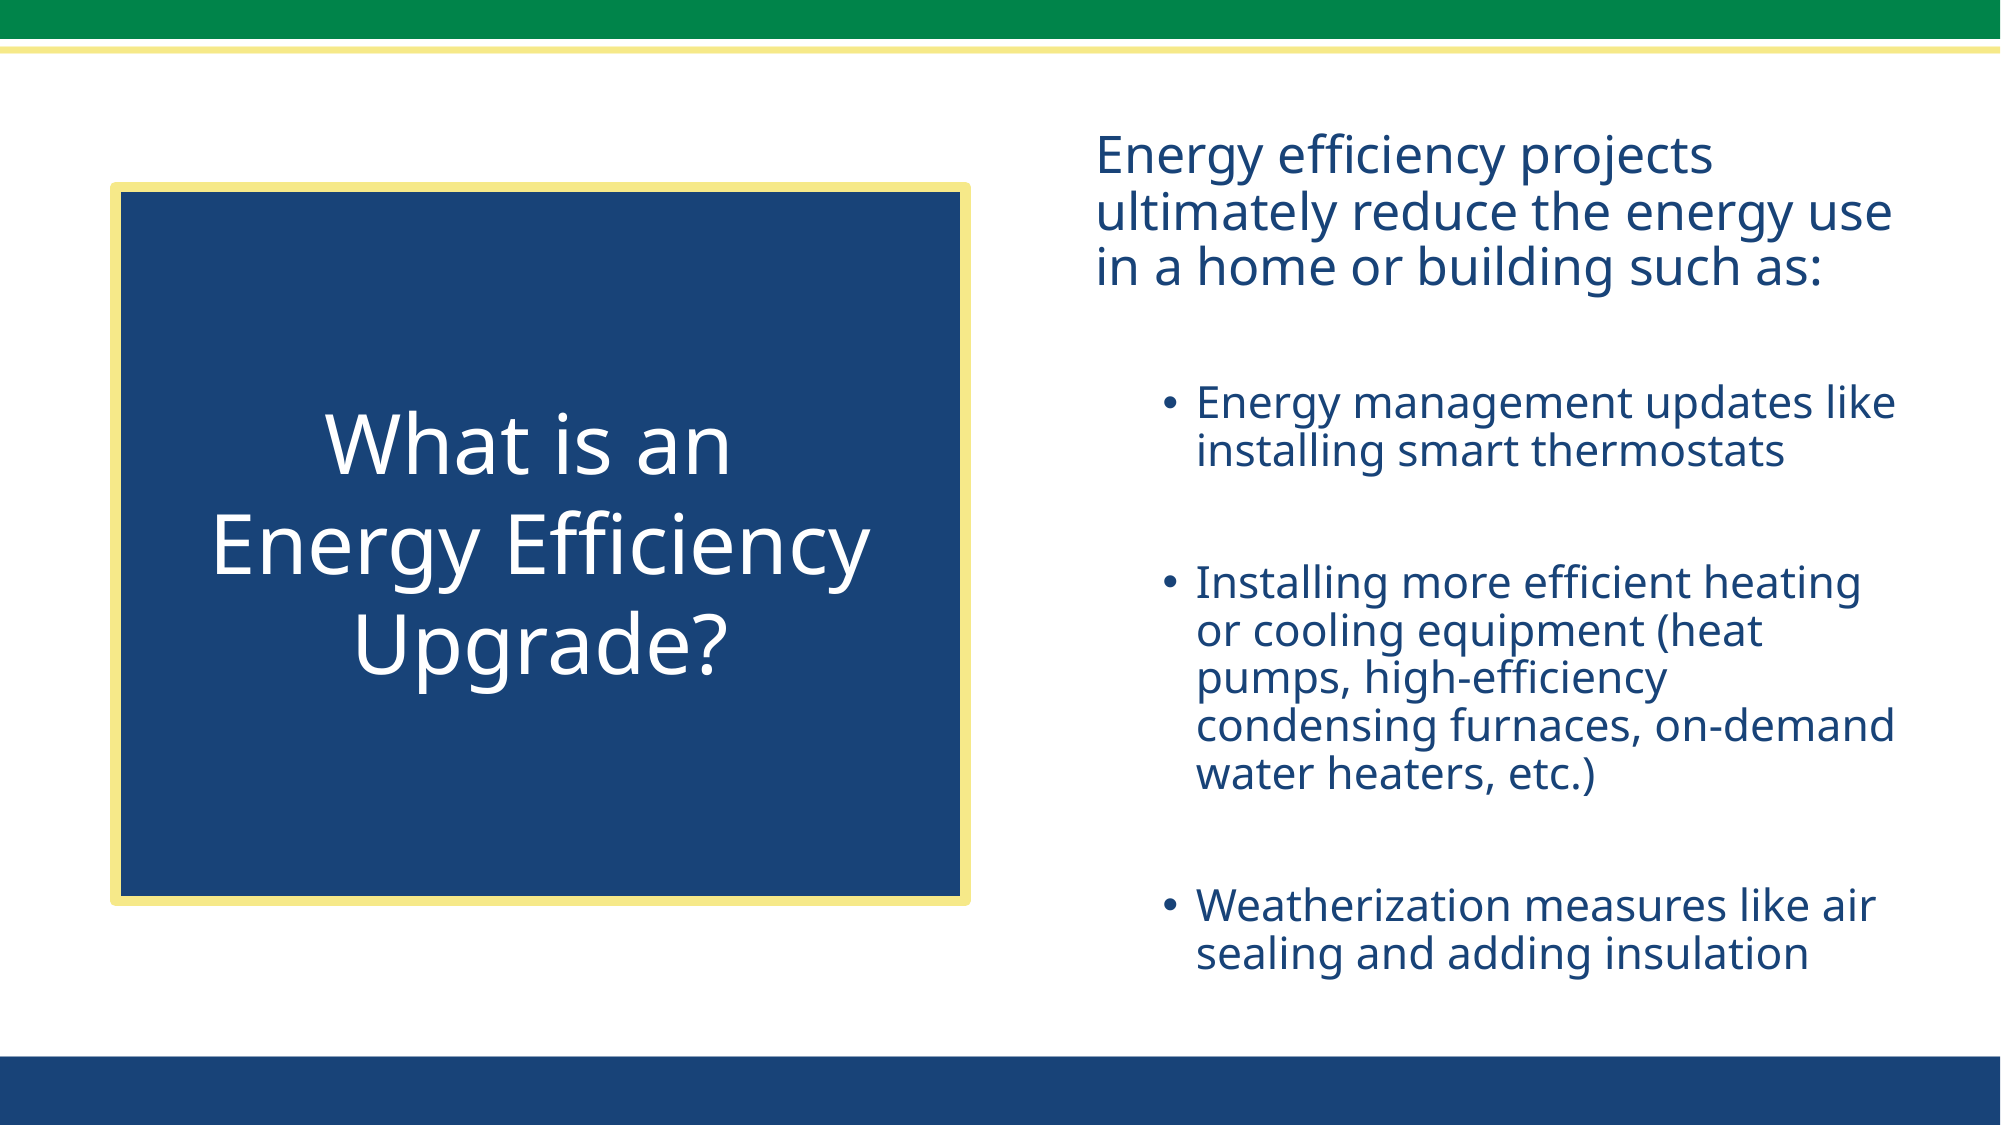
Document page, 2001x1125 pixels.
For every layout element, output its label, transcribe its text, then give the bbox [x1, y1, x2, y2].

picture [0, 0, 2001, 1125]
list Energy efficiency projects ultimately reduce the energy use in a home or building such as: Energy management updates like installing smart thermostats Installing more efficient heating or cooling equipment (heat pumps, high-efficiency condensing furnaces, on-demand water heaters, etc.) Weatherization measures like air sealing and adding insulation [1080, 121, 1918, 1014]
title What is an Energy Efficiency Upgrade? [115, 186, 966, 901]
